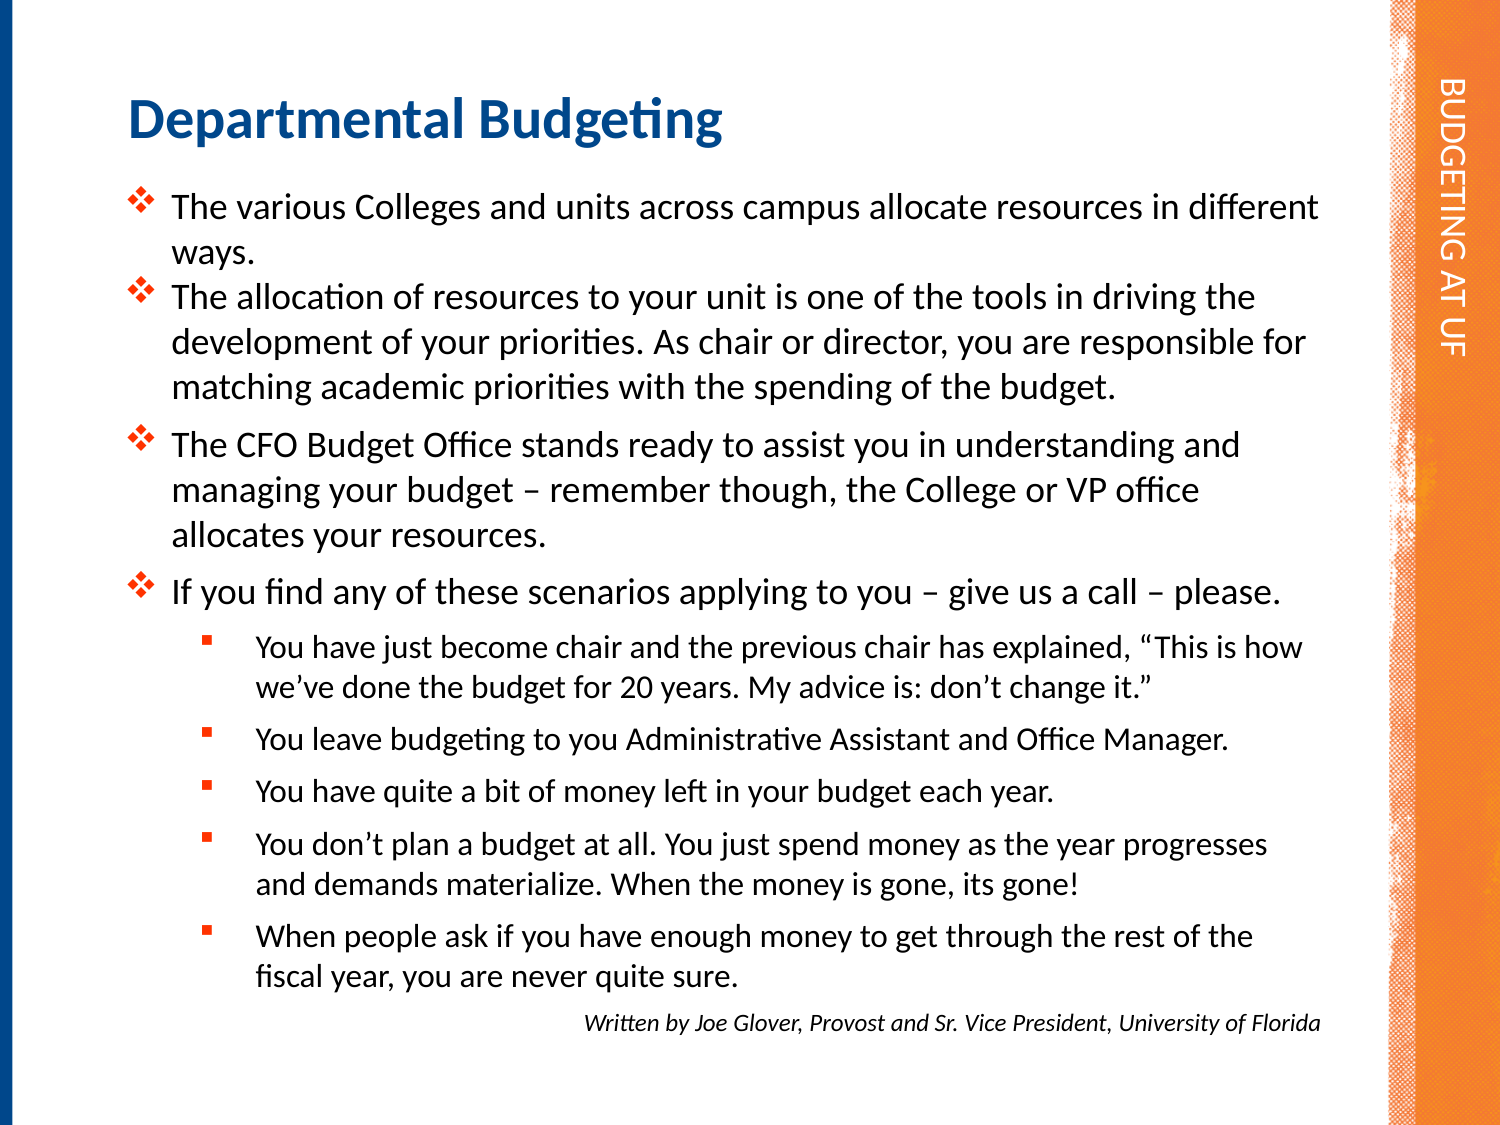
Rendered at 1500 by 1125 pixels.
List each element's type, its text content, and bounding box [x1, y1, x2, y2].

text_box Budgeting at UF [1412, 62, 1500, 1025]
text_box Departmental Budgeting [113, 68, 738, 158]
text_box The various Colleges and units across campus allocate resources in different ways. The allocation of resources to your unit is one of the tools in driving the development of your priorities. As chair or director, you are responsible for matching academic priorities with the spending of the budget. The CFO Budget Office stands ready to assist you in understanding and managing your budget – remember though, the College or VP office allocates your resources. If you find any of these scenarios applying to you – give us a call – please. You have just become chair and the previous chair has explained, “This is how we’ve done the budget for 20 years. My advice is: don’t change it.” You leave budgeting to you Administrative Assistant and Office Manager. You have quite a bit of money left in your budget each year. You don’t plan a budget at all. You just spend money as the year progresses and demands materialize. When the money is gone, its gone! When people ask if you have enough money to get through the rest of the fiscal year, you are never quite sure. Written by Joe Glover, Provost and Sr. Vice President, University of Florida [109, 174, 1338, 1045]
